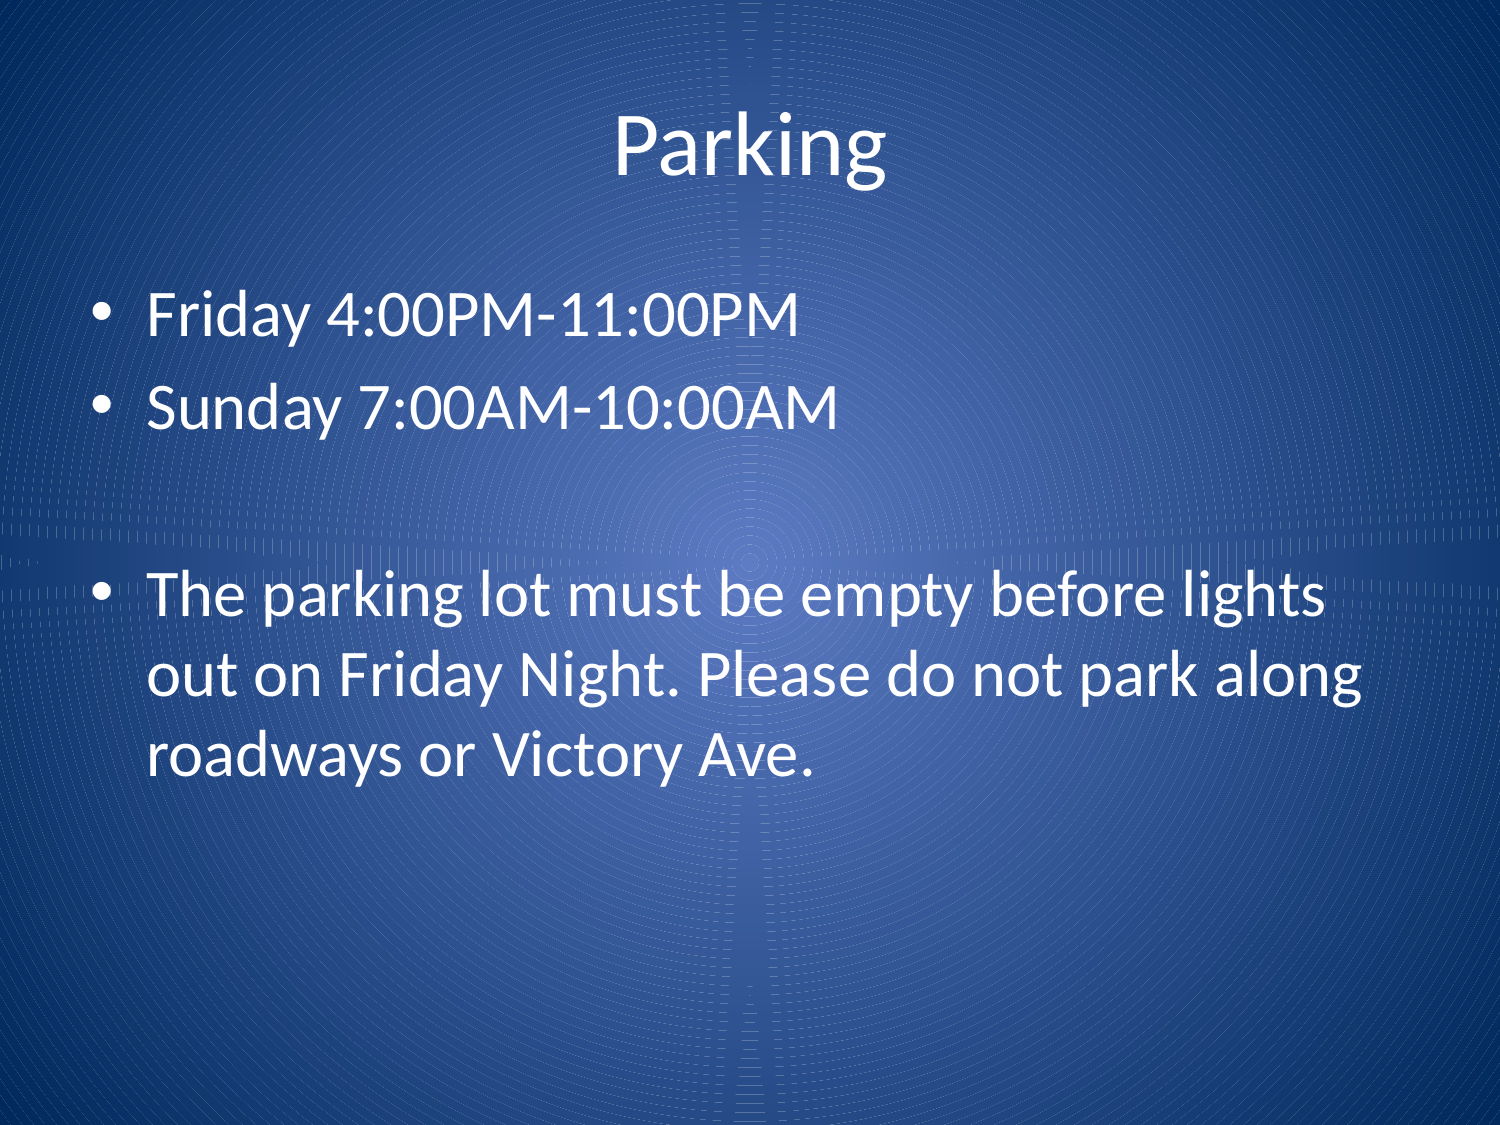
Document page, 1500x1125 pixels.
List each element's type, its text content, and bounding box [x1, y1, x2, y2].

title Parking [75, 45, 1425, 233]
list Friday 4:00PM-11:00PM Sunday 7:00AM-10:00AM The parking lot must be empty before lights out on Friday Night. Please do not park along roadways or Victory Ave. [75, 262, 1425, 1005]
